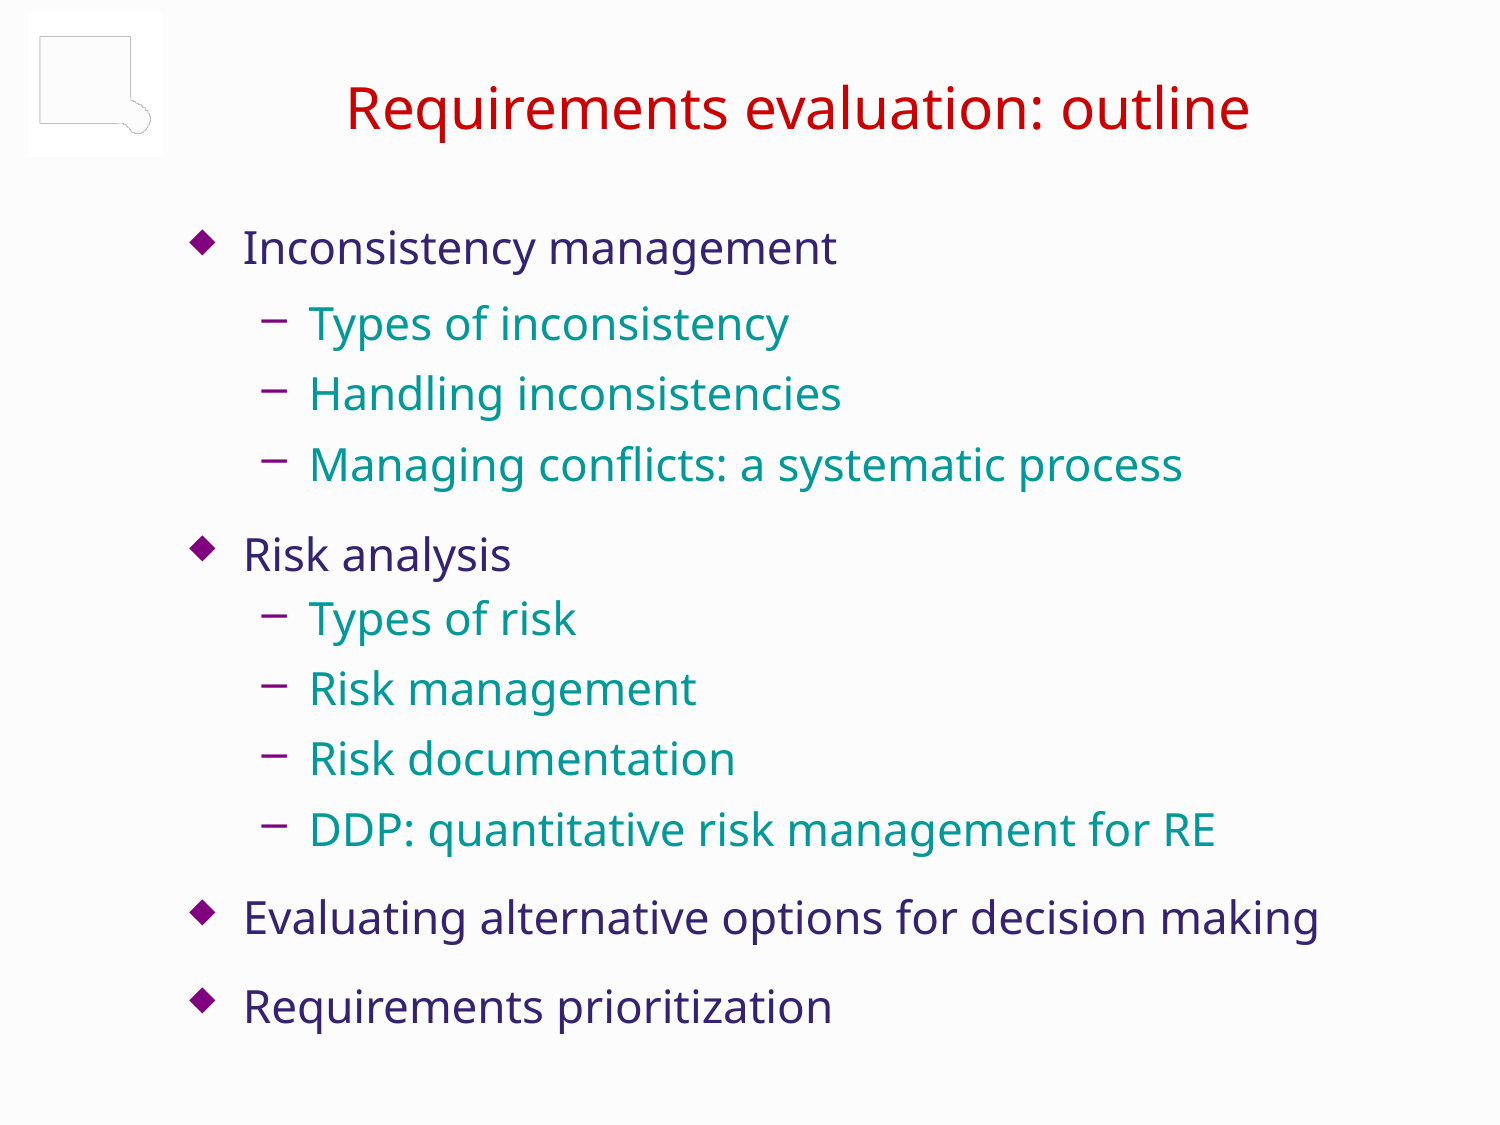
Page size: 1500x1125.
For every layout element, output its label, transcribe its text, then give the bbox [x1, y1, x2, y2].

title Requirements evaluation: outline [127, 40, 1470, 166]
picture [27, 11, 163, 158]
list Inconsistency management Types of inconsistency Handling inconsistencies Managing conflicts: a systematic process Risk analysis Types of risk Risk management Risk documentation DDP: quantitative risk management for RE Evaluating alternative options for decision making Requirements prioritization [54, 206, 1454, 1040]
